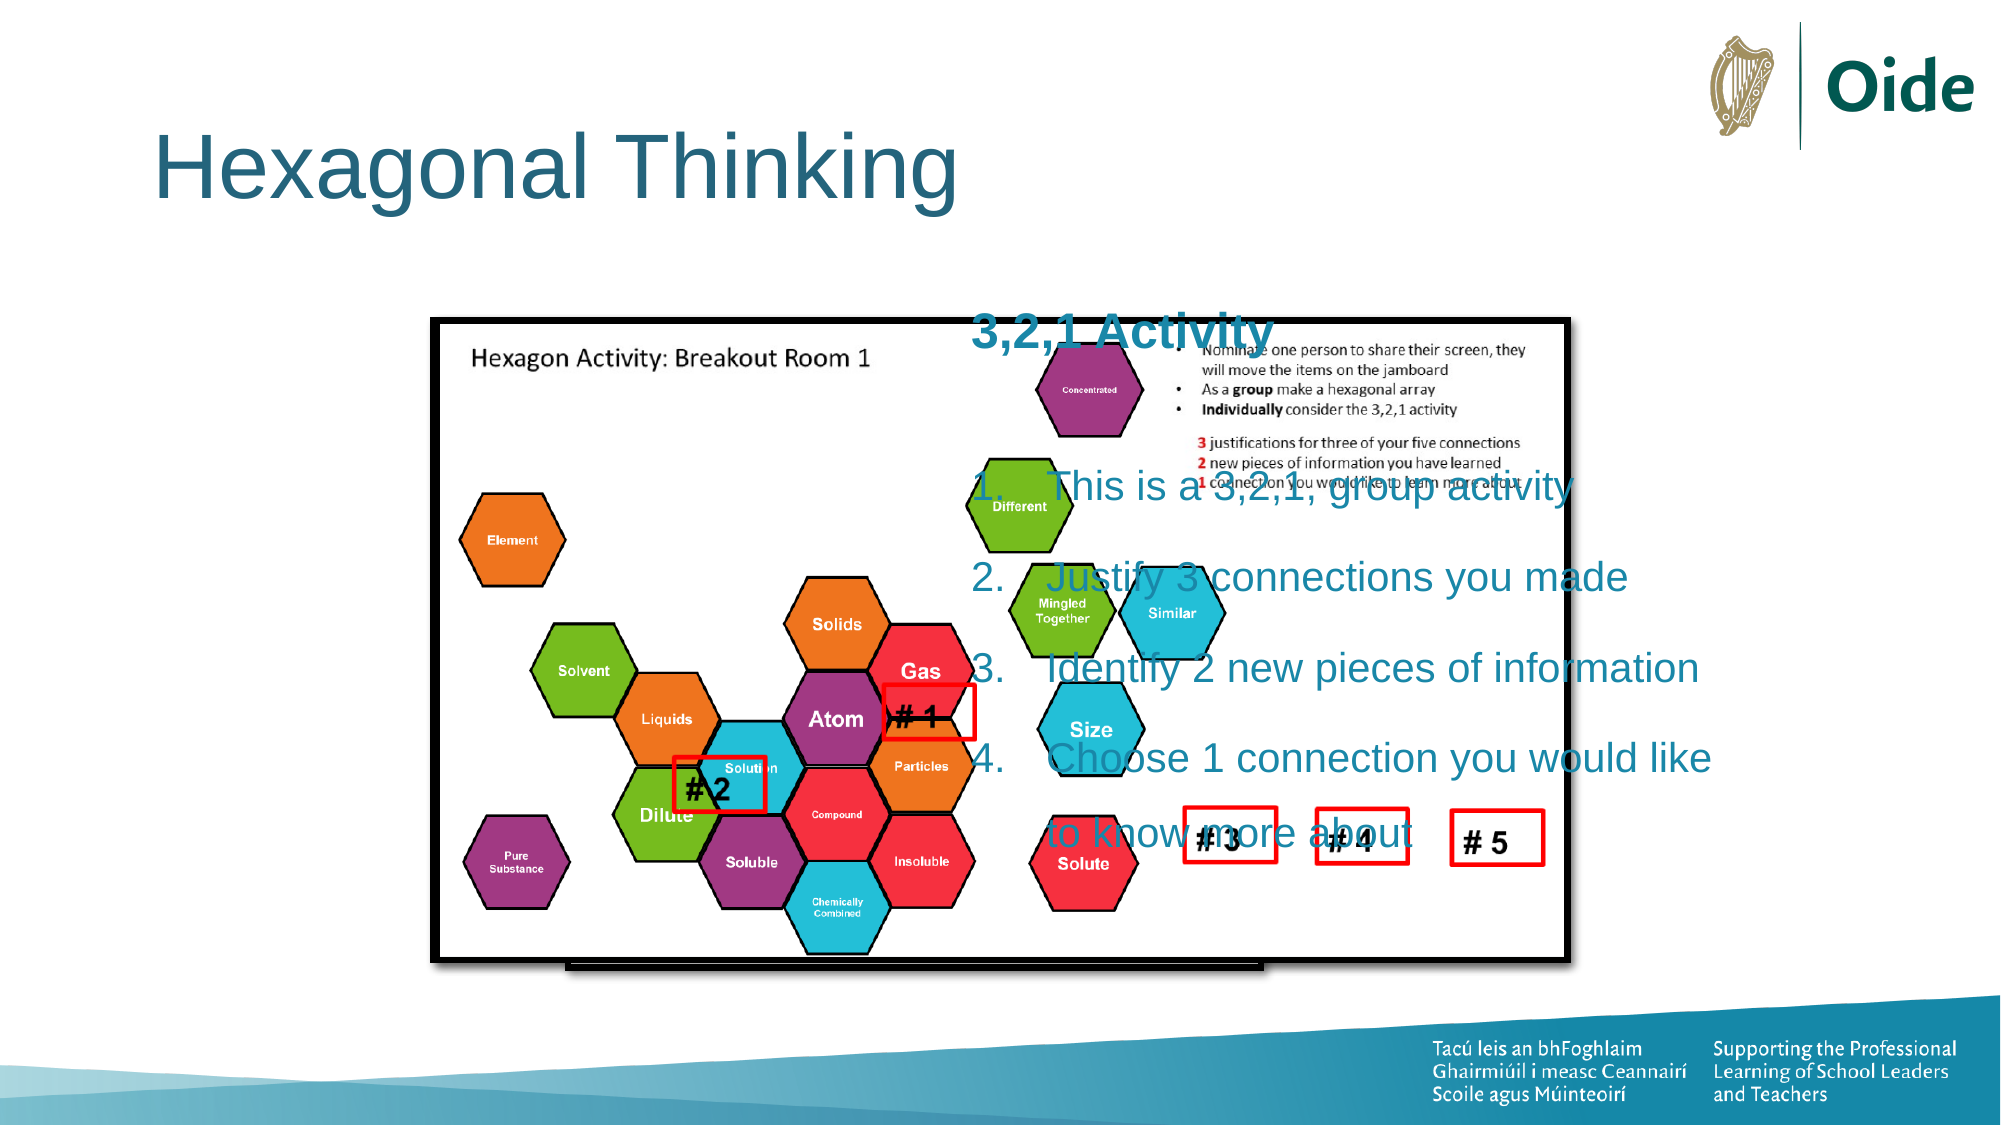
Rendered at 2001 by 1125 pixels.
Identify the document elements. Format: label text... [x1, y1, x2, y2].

picture [1710, 22, 1974, 150]
title Hexagonal Thinking [137, 59, 1863, 278]
picture [435, 323, 1565, 965]
text_box 3,2,1 Activity This is a 3,2,1, group activity Justify 3 connections you made Identify 2 new pieces of information Choose 1 connection you would like to know more about [956, 291, 1741, 954]
picture [0, 995, 2001, 1125]
